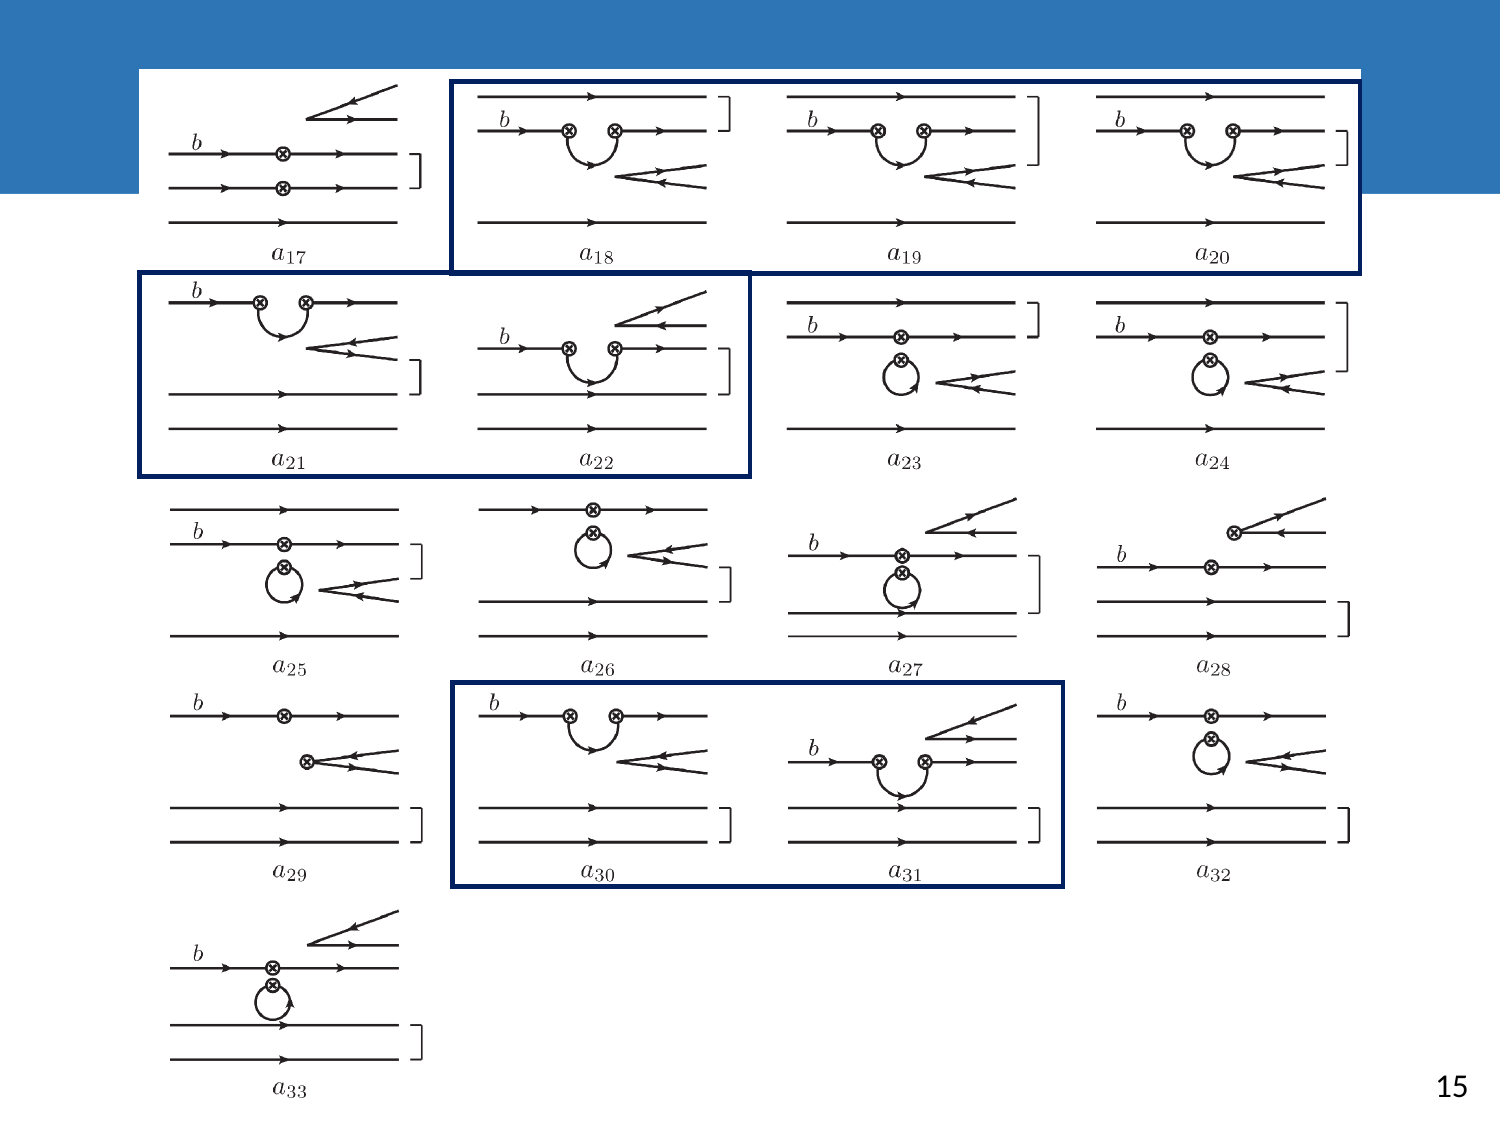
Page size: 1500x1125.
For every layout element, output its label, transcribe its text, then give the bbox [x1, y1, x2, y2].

picture [139, 69, 1361, 1113]
text_box 15 [1420, 1057, 1484, 1112]
